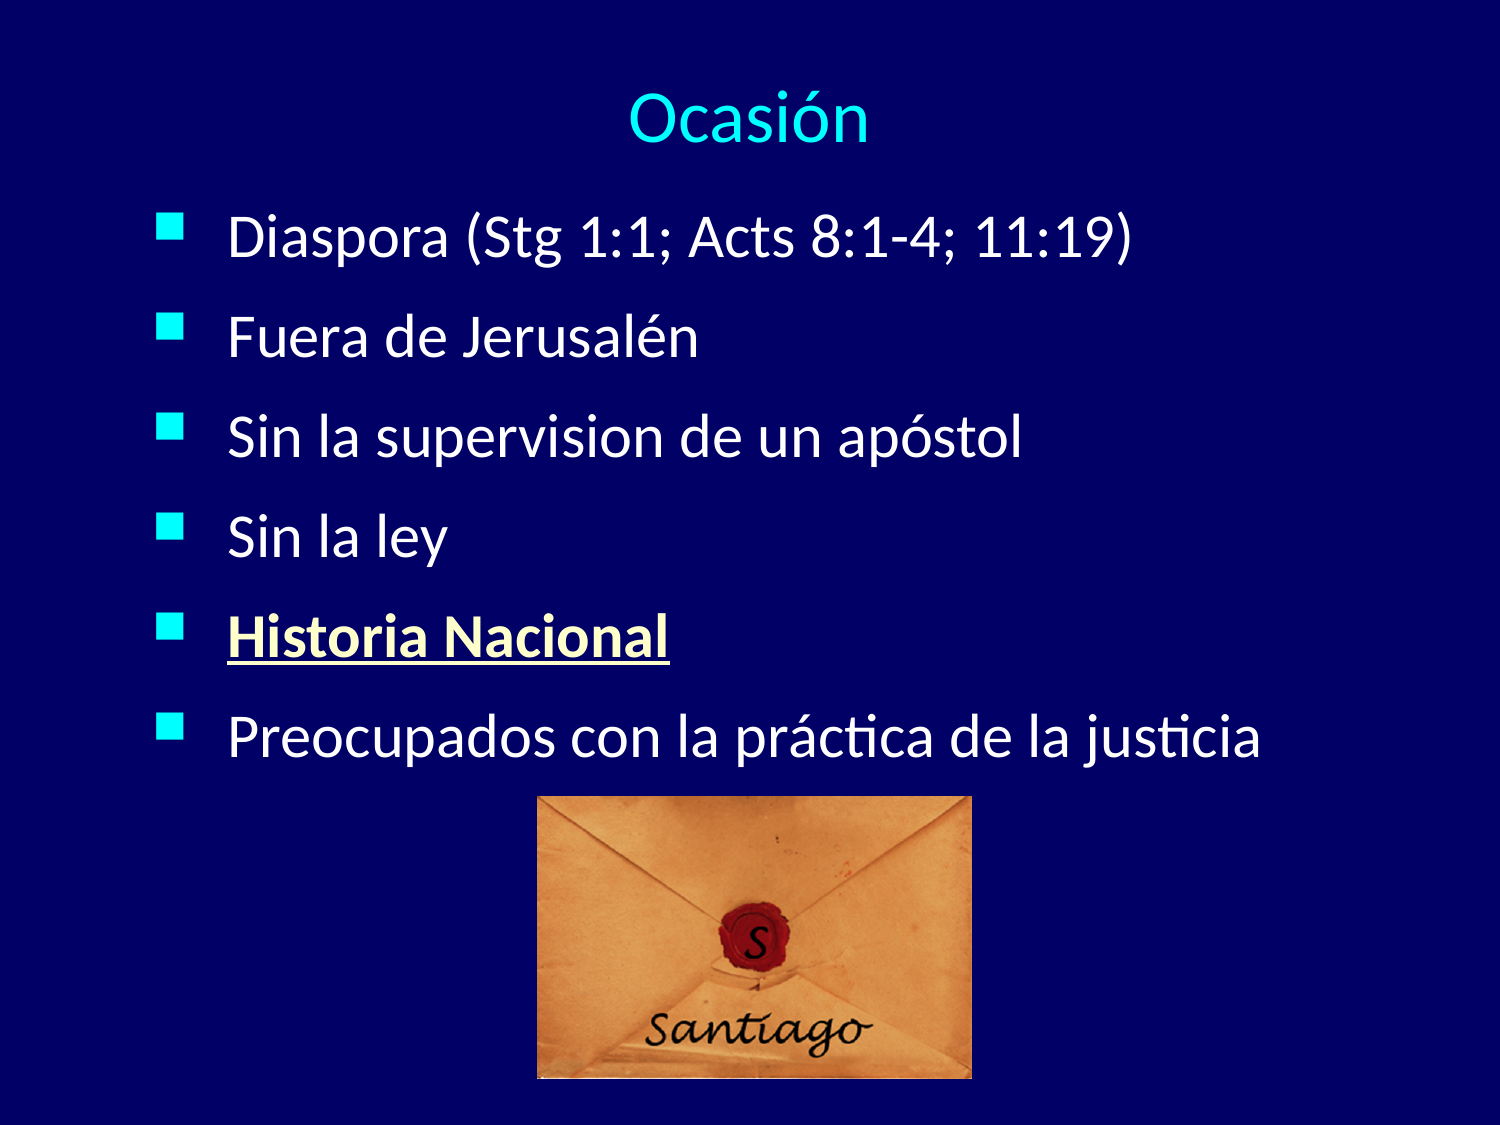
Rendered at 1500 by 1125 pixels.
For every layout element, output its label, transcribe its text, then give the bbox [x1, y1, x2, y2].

picture [537, 795, 972, 1080]
list Diaspora (Stg 1:1; Acts 8:1-4; 11:19) Fuera de Jerusalén Sin la supervision de un apóstol Sin la ley Historia Nacional Preocupados con la práctica de la justicia [137, 187, 1363, 813]
title Ocasión [268, 37, 1232, 187]
